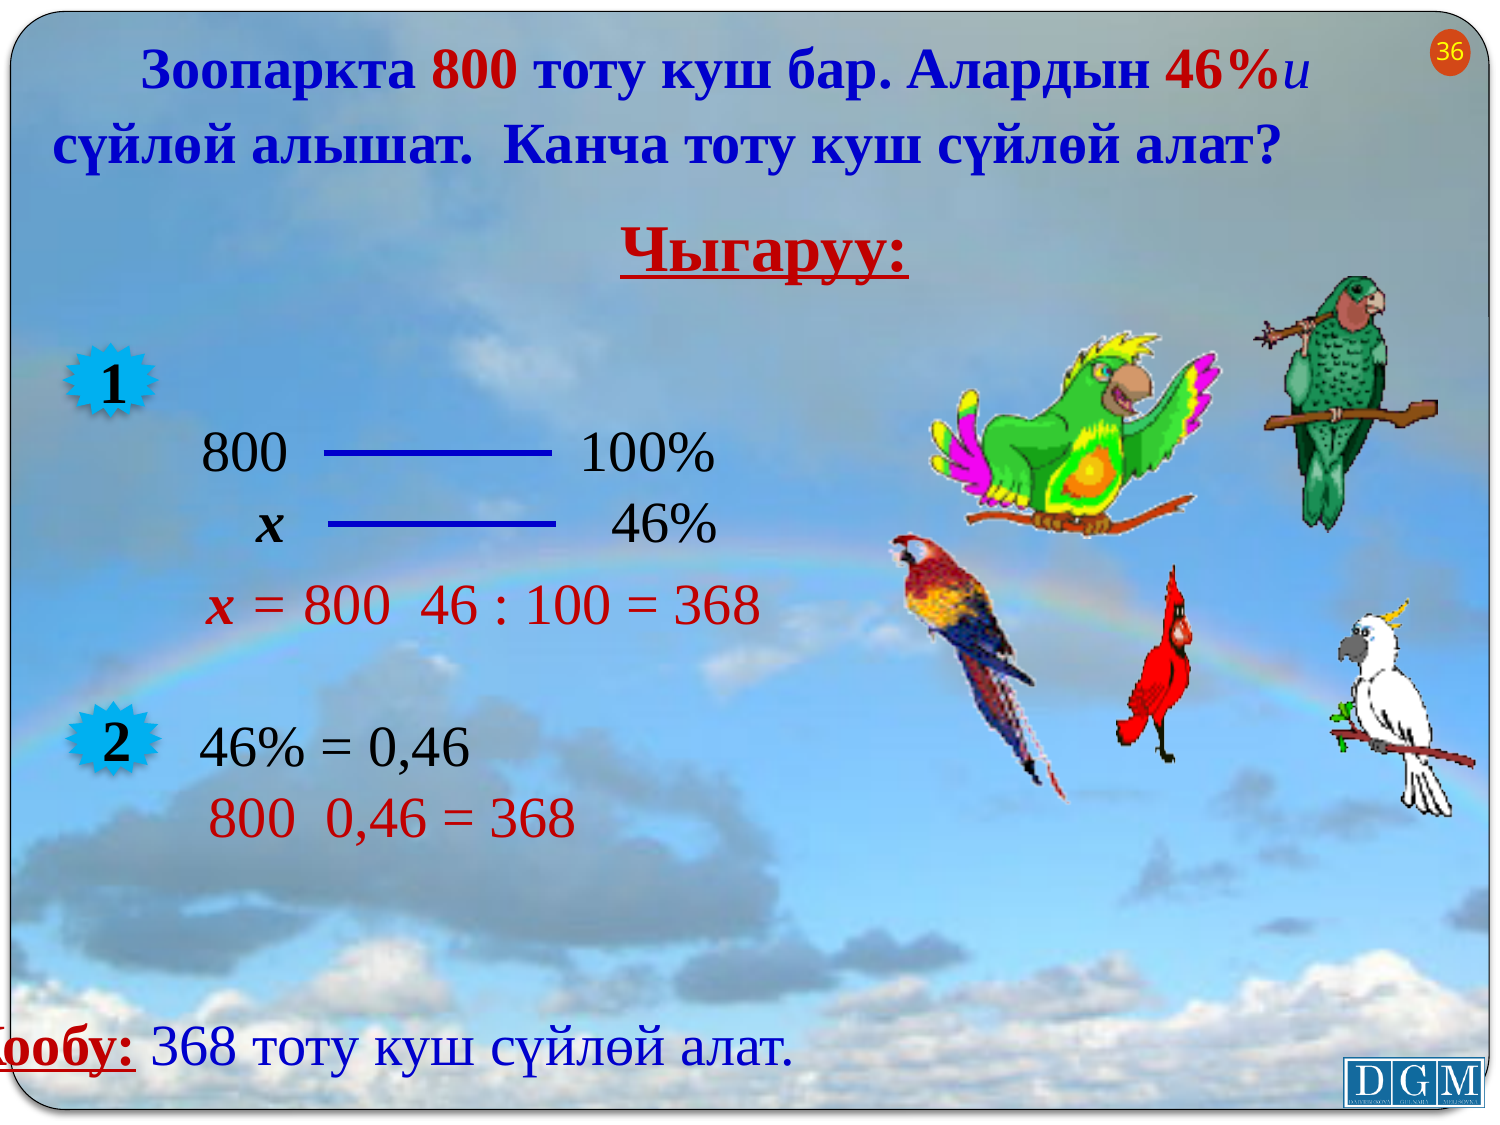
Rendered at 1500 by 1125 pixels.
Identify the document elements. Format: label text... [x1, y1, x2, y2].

text_box 1 [61, 341, 161, 419]
text_box 46% = 0,46 [184, 701, 486, 786]
text_box Чыгаруу: [603, 196, 926, 293]
text_box Жообу: 368 тоту куш сүйлөй алат. [0, 999, 1054, 1085]
text_box 2 [63, 700, 164, 778]
text_box 100% [564, 405, 731, 491]
slide_number 36 [1429, 28, 1471, 77]
list Зоопаркта 800 тоту куш бар. Алардын 46%и сүйлөй алышат. Канча тоту куш сүйлөй алат? [35, 30, 1388, 197]
picture [12, 12, 1488, 1108]
text_box 46% [596, 476, 734, 562]
text_box х [241, 476, 301, 562]
text_box 800 [186, 405, 305, 491]
